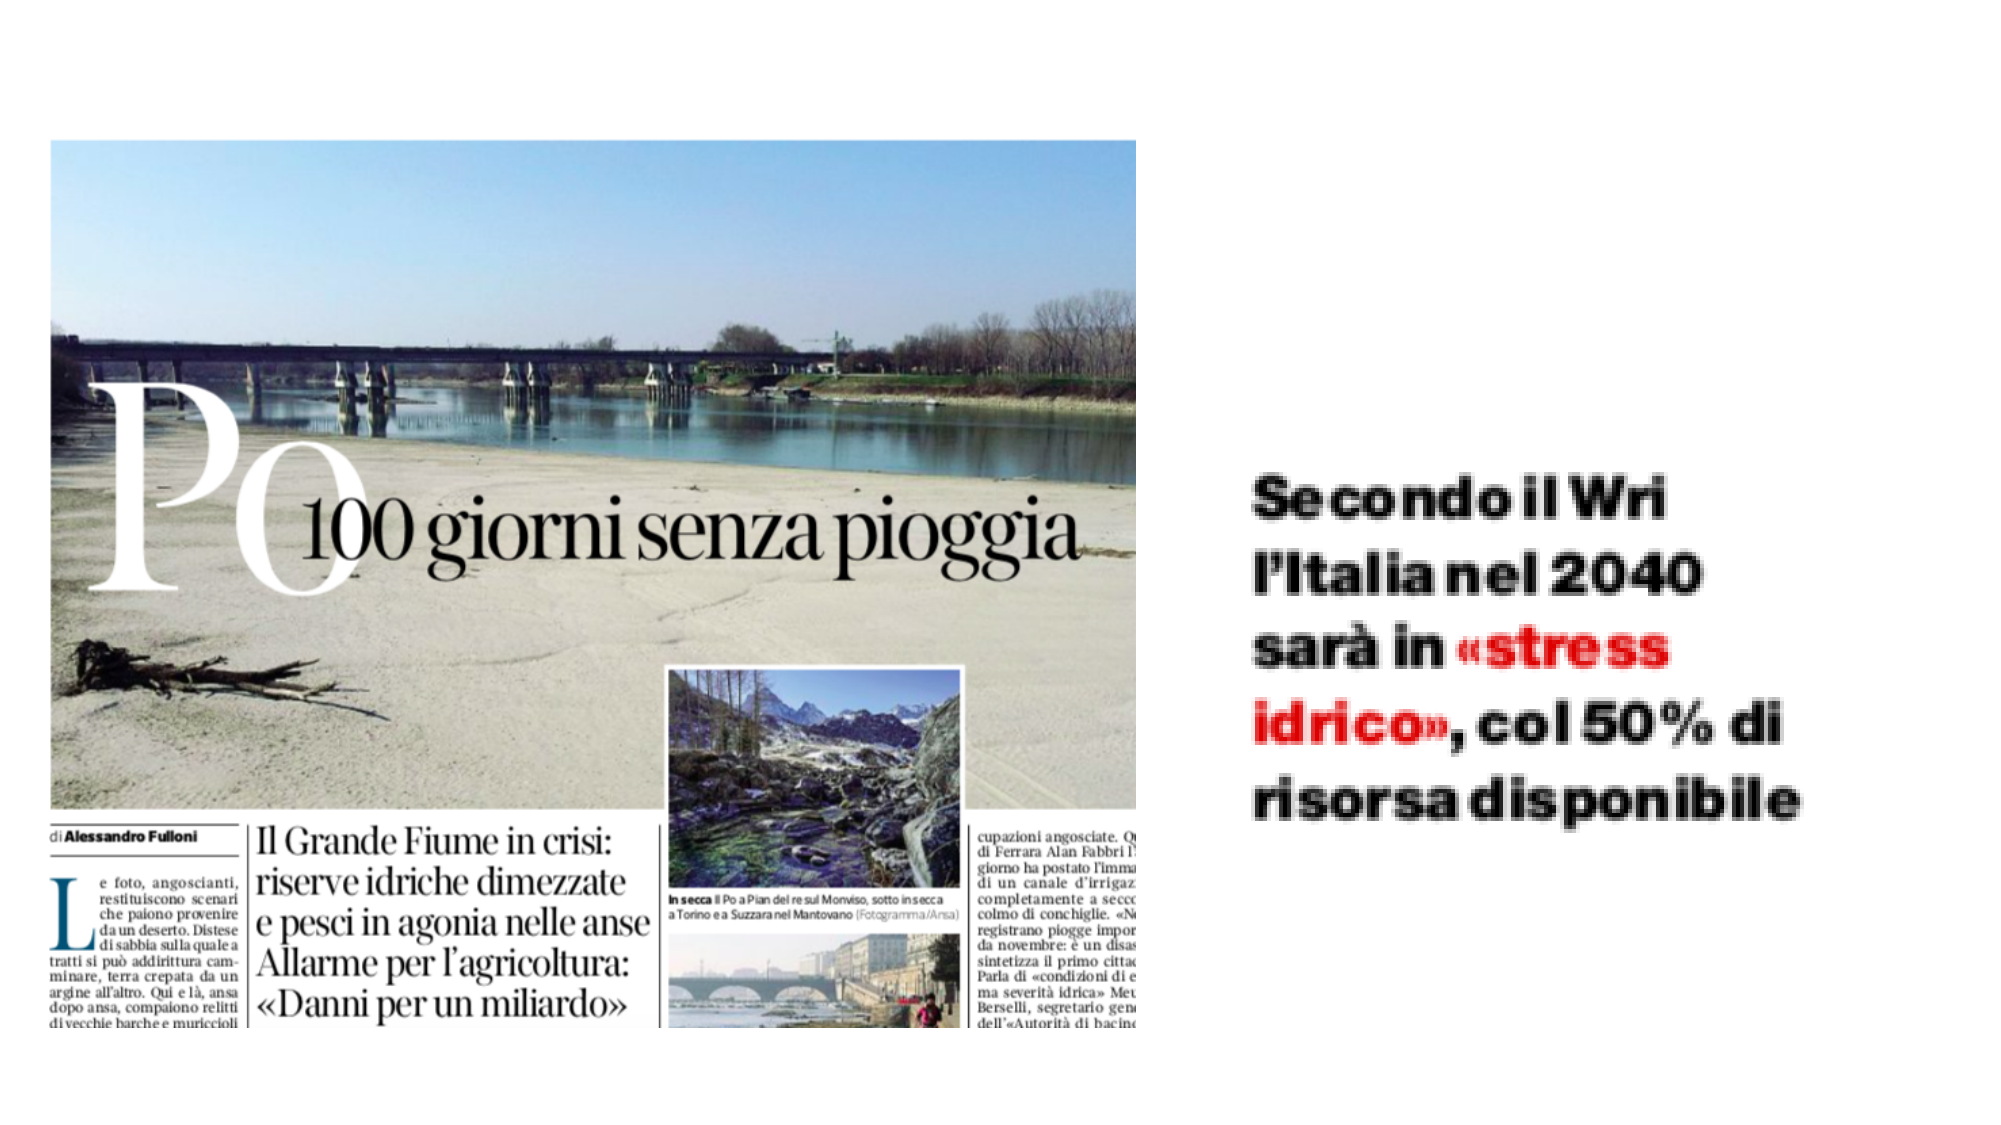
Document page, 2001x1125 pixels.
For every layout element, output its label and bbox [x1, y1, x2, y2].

list [48, 137, 1136, 1029]
picture [1199, 444, 1845, 866]
